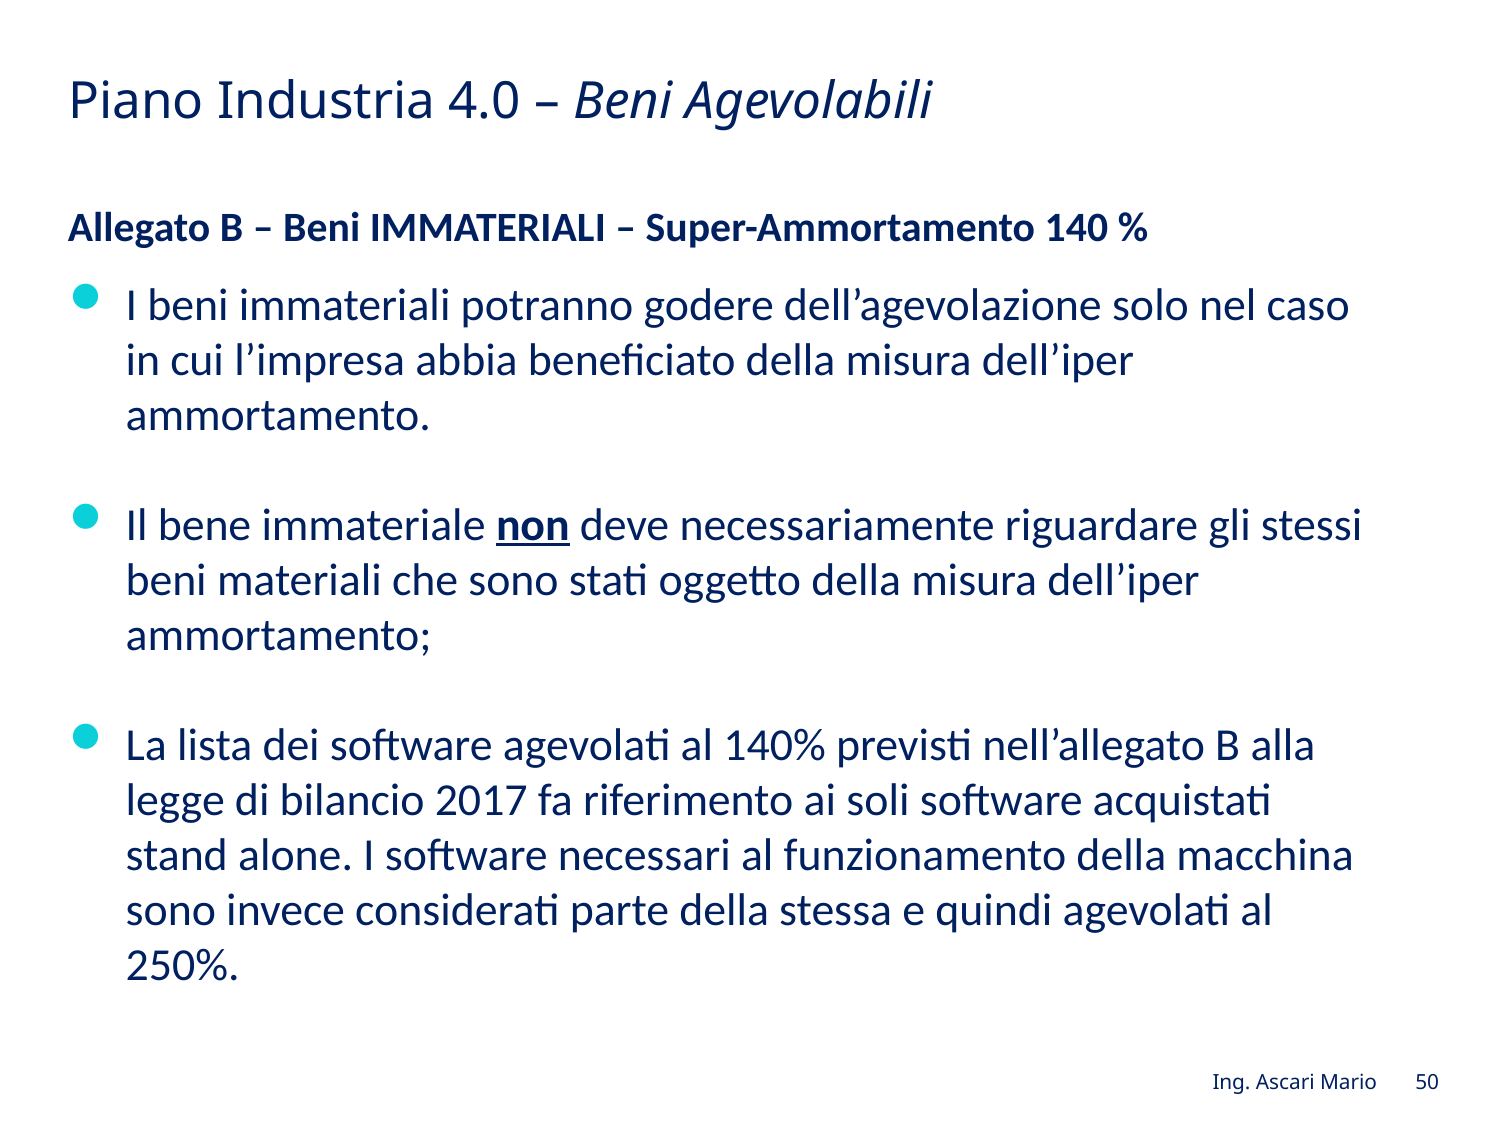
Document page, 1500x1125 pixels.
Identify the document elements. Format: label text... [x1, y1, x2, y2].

text_box Ing. Ascari Mario 50 [1128, 1052, 1471, 1113]
text_box Allegato B – Beni IMMATERIALI – Super-Ammortamento 140 % [53, 191, 1399, 257]
title Piano Industria 4.0 – Beni Agevolabili [53, 66, 1378, 138]
text_box I beni immateriali potranno godere dell’agevolazione solo nel caso in cui l’impresa abbia beneficiato della misura dell’iper ammortamento. Il bene immateriale non deve necessariamente riguardare gli stessi beni materiali che sono stati oggetto della misura dell’iper ammortamento; La lista dei software agevolati al 140% previsti nell’allegato B alla legge di bilancio 2017 fa riferimento ai soli software acquistati stand alone. I software necessari al funzionamento della macchina sono invece considerati parte della stessa e quindi agevolati al 250%. [54, 267, 1399, 997]
